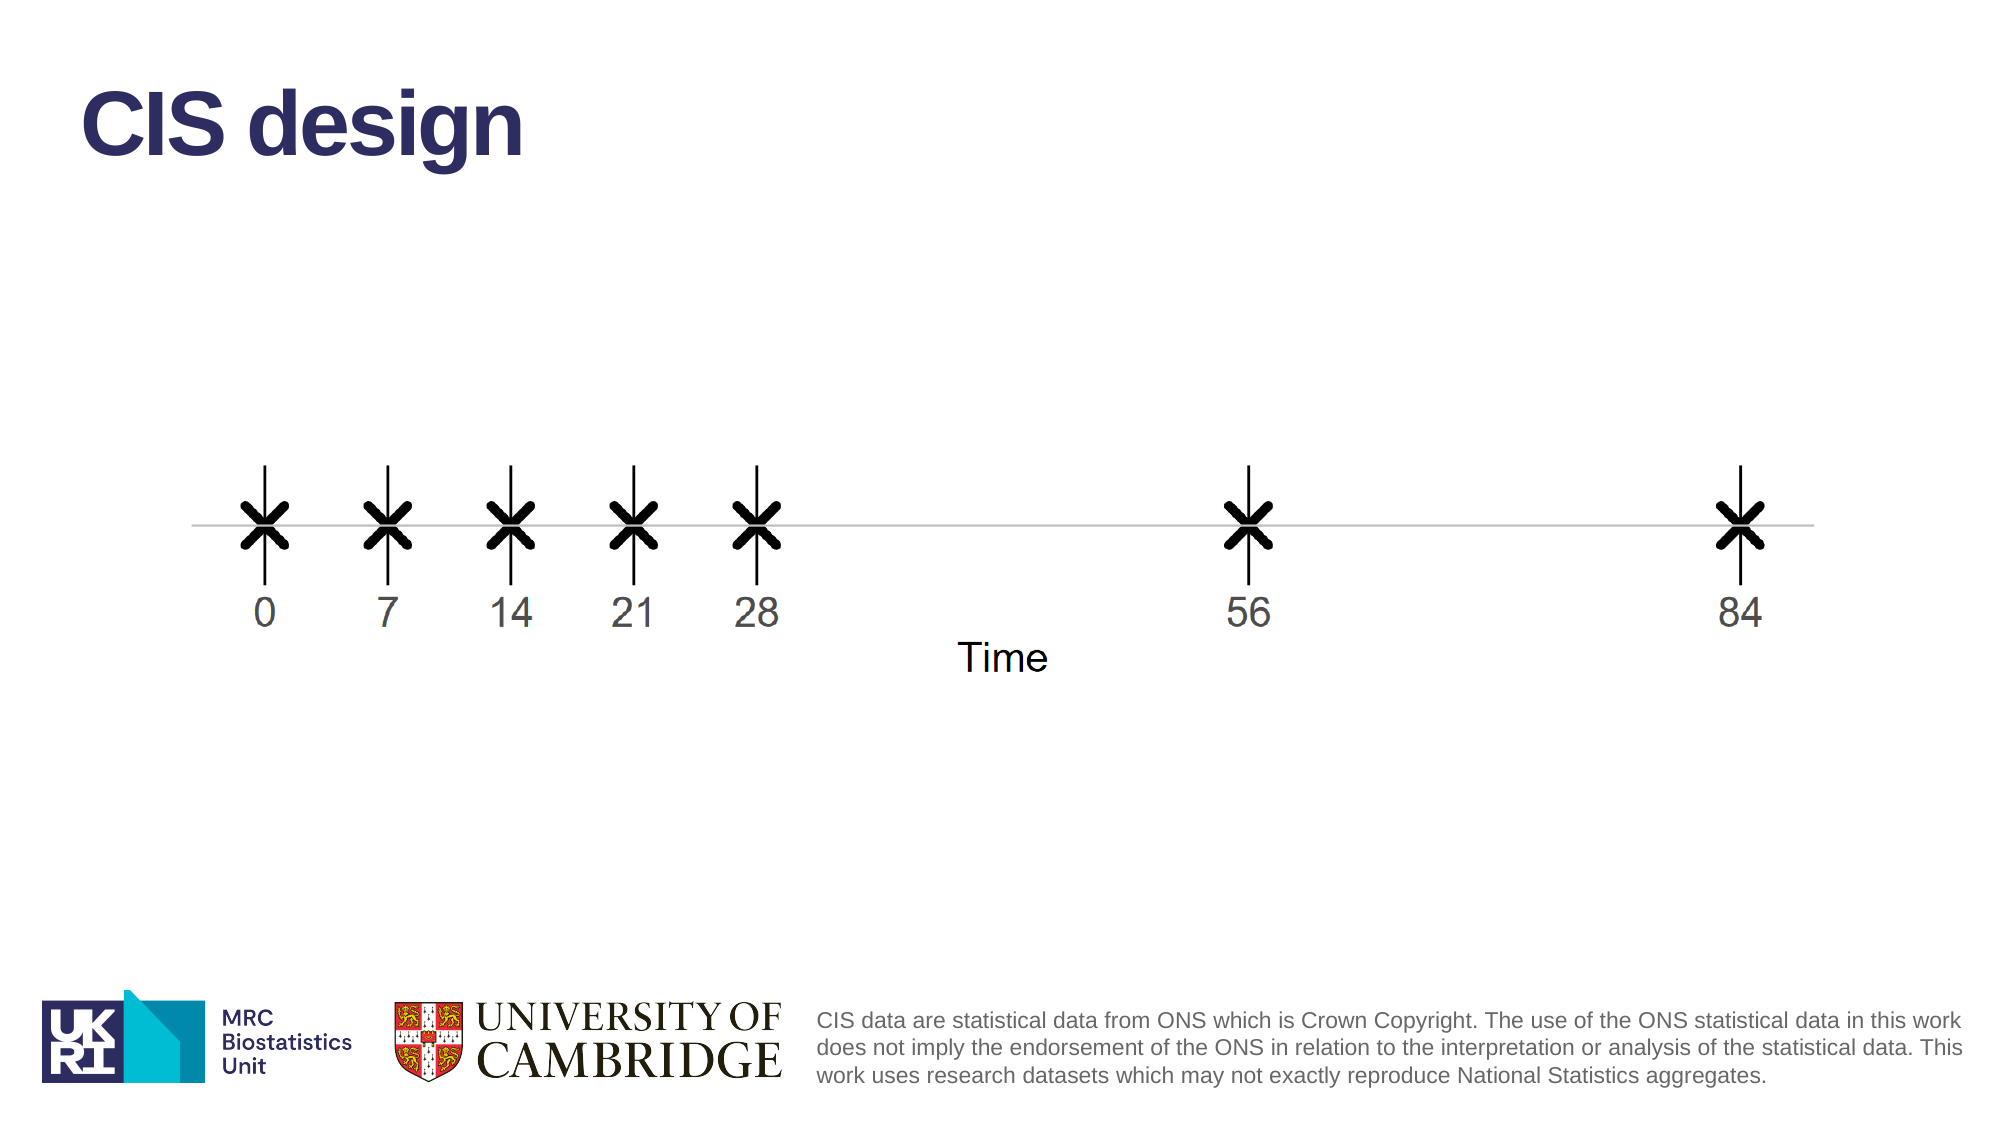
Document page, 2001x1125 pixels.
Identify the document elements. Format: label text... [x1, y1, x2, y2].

text_box CIS data are statistical data from ONS which is Crown Copyright. The use of the ONS statistical data in this work does not imply the endorsement of the ONS in relation to the interpretation or analysis of the statistical data. This work uses research datasets which may not exactly reproduce National Statistics aggregates. [801, 998, 1988, 1096]
picture [157, 441, 1843, 684]
text_box CIS design [66, 56, 1907, 182]
picture [42, 990, 782, 1083]
